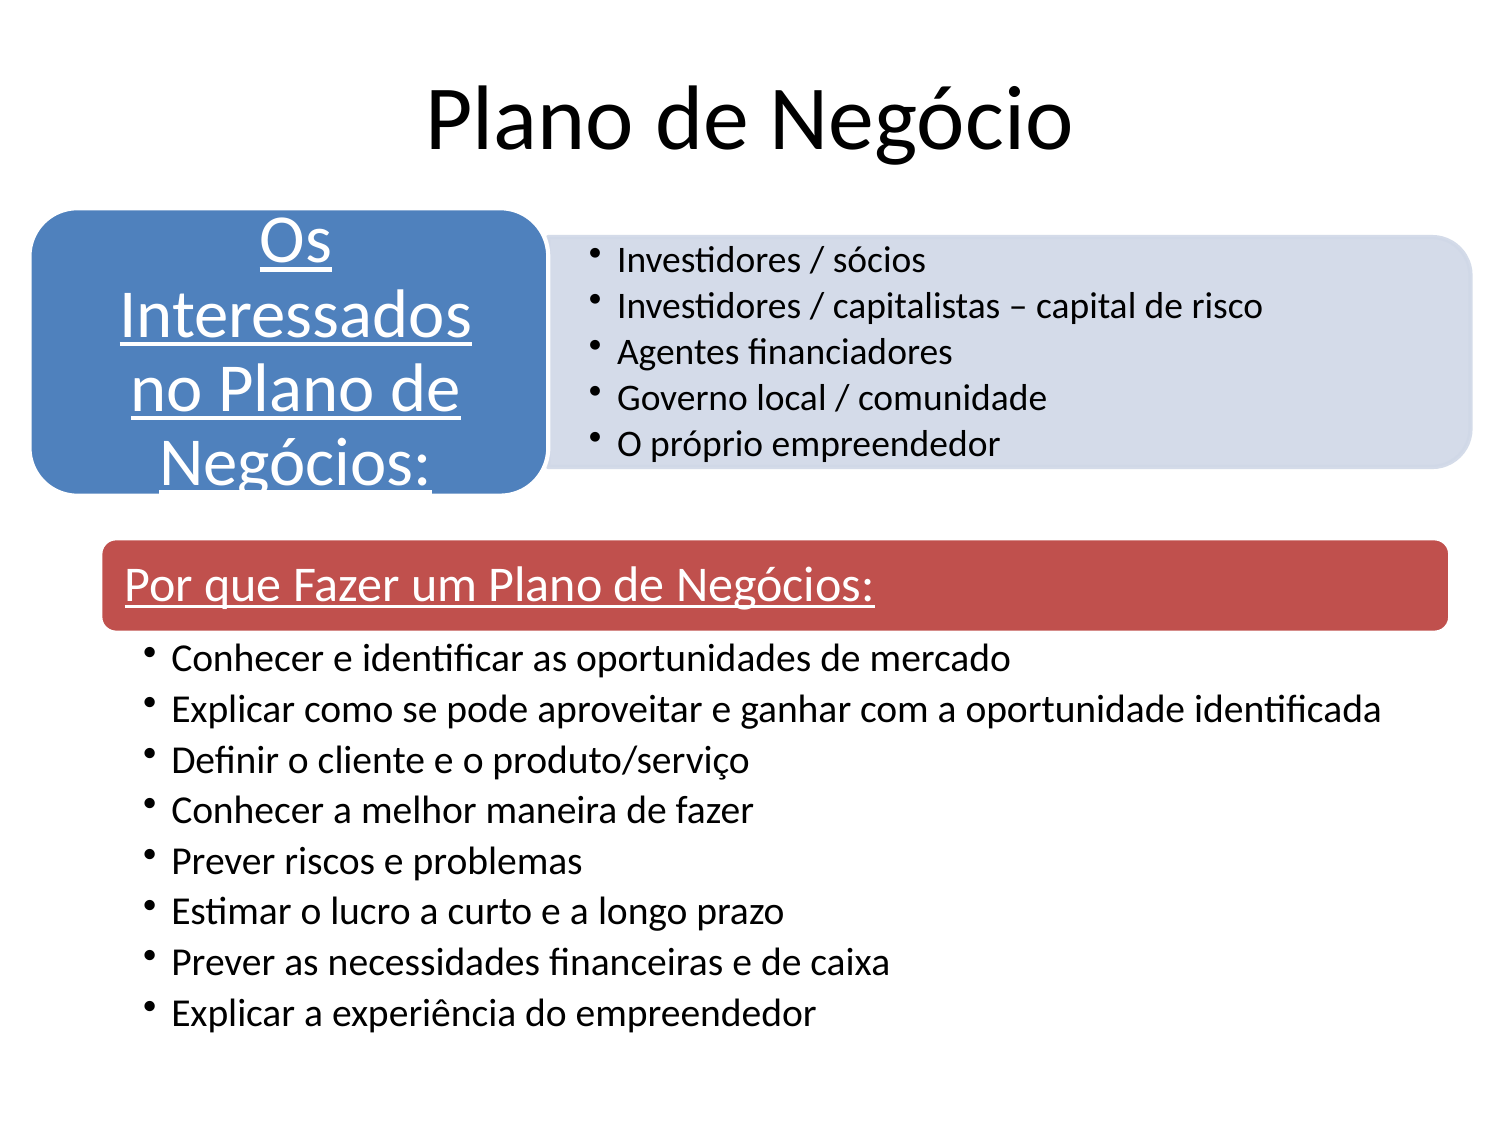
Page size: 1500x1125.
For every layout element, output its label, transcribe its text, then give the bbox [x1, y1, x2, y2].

title Plano de Negócio [75, 19, 1425, 206]
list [100, 505, 1451, 1100]
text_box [29, 207, 1471, 497]
